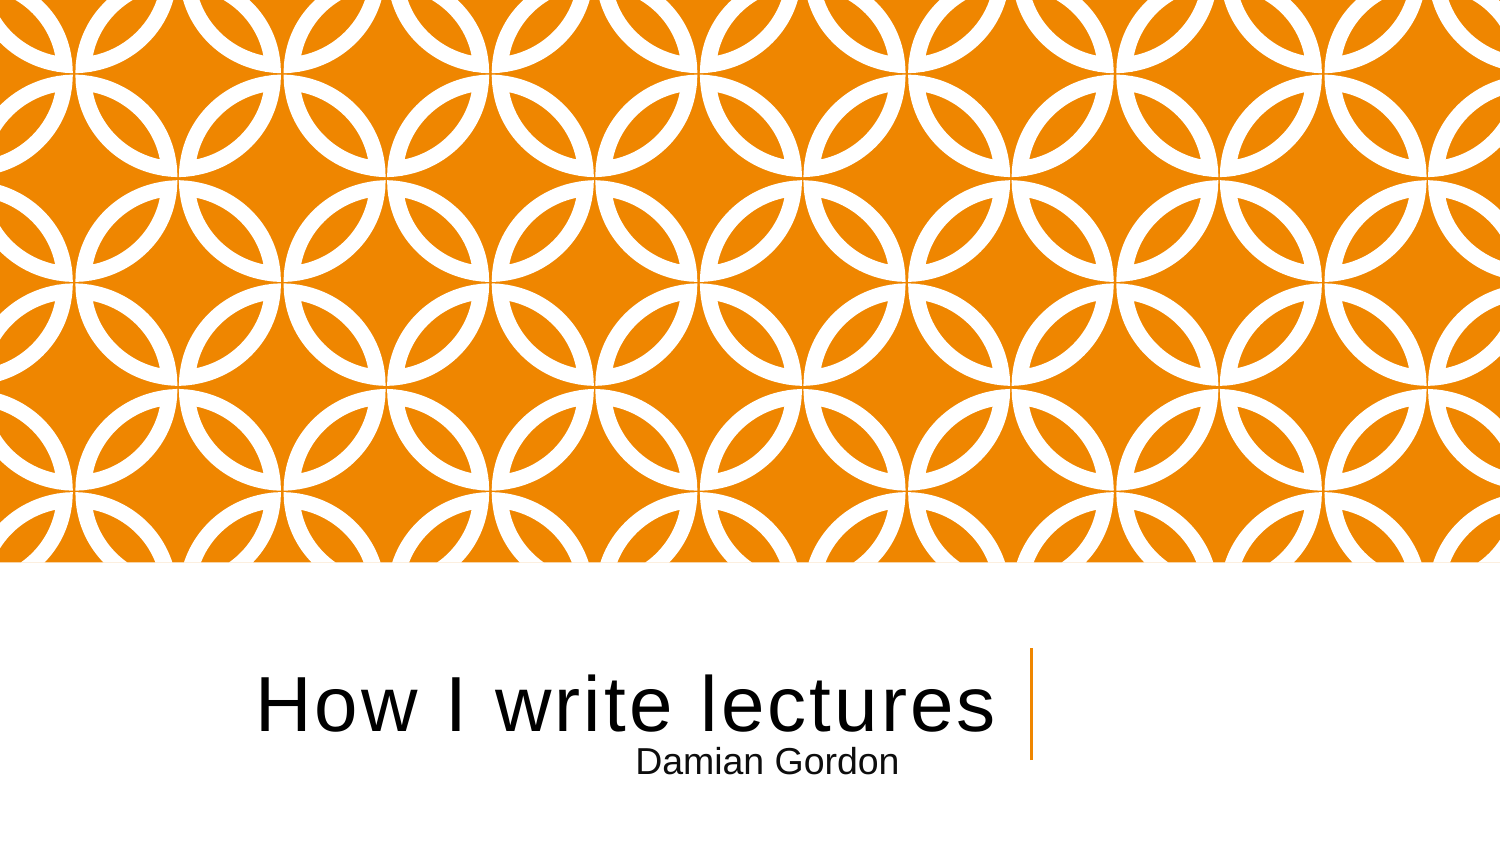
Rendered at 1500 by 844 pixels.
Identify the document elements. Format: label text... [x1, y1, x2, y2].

title How I write lectures [56, 610, 1013, 791]
subtitle Damian Gordon [272, 713, 1263, 805]
